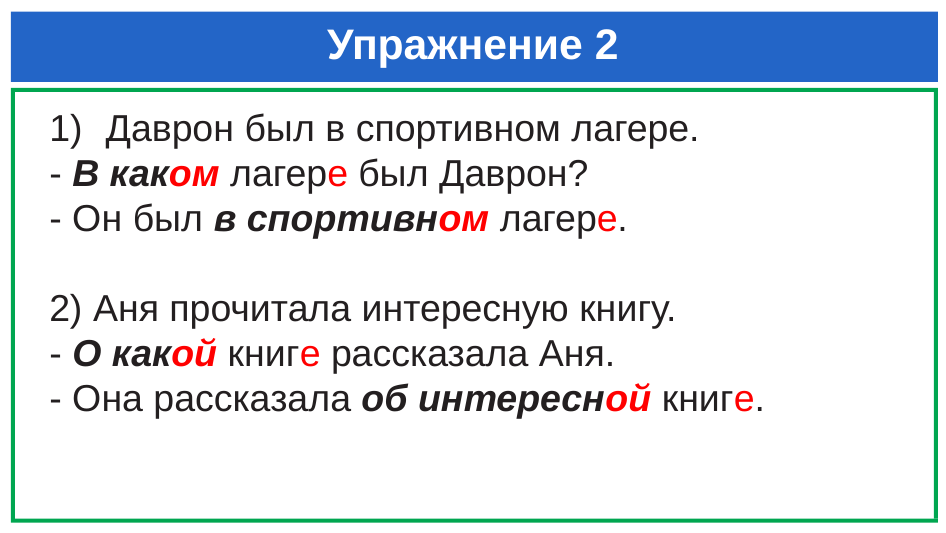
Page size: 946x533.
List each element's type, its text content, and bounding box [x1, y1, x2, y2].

title Упражнение 2 [49, 16, 897, 69]
list Даврон был в спортивном лагере. - В каком лагере был Даврон? - Он был в спортивном лагере. 2) Аня прочитала интересную книгу. - О какой книге рассказала Аня. - Она рассказала об интересной книге. [49, 103, 923, 468]
